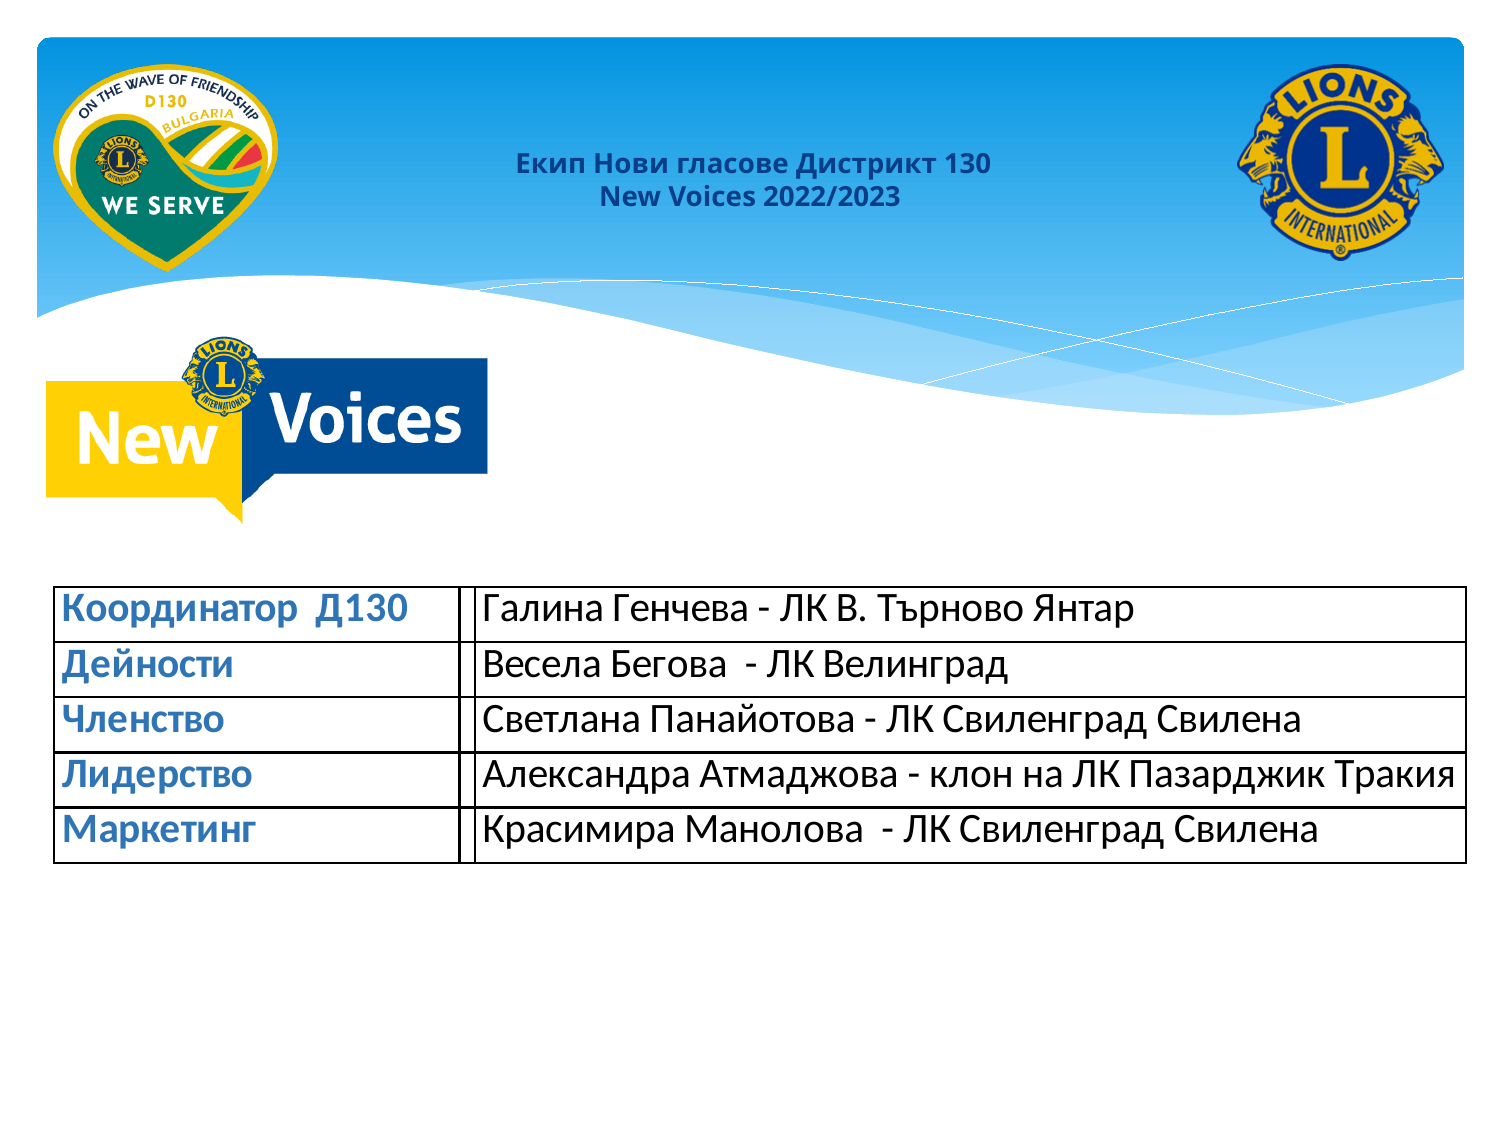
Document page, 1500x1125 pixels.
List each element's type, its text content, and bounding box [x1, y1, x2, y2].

picture [52, 65, 278, 272]
picture [1236, 65, 1444, 262]
title Екип Нови гласове Дистрикт 130 New Voices 2022/2023 [284, 137, 1231, 261]
picture [52, 585, 1470, 867]
picture [29, 311, 504, 550]
